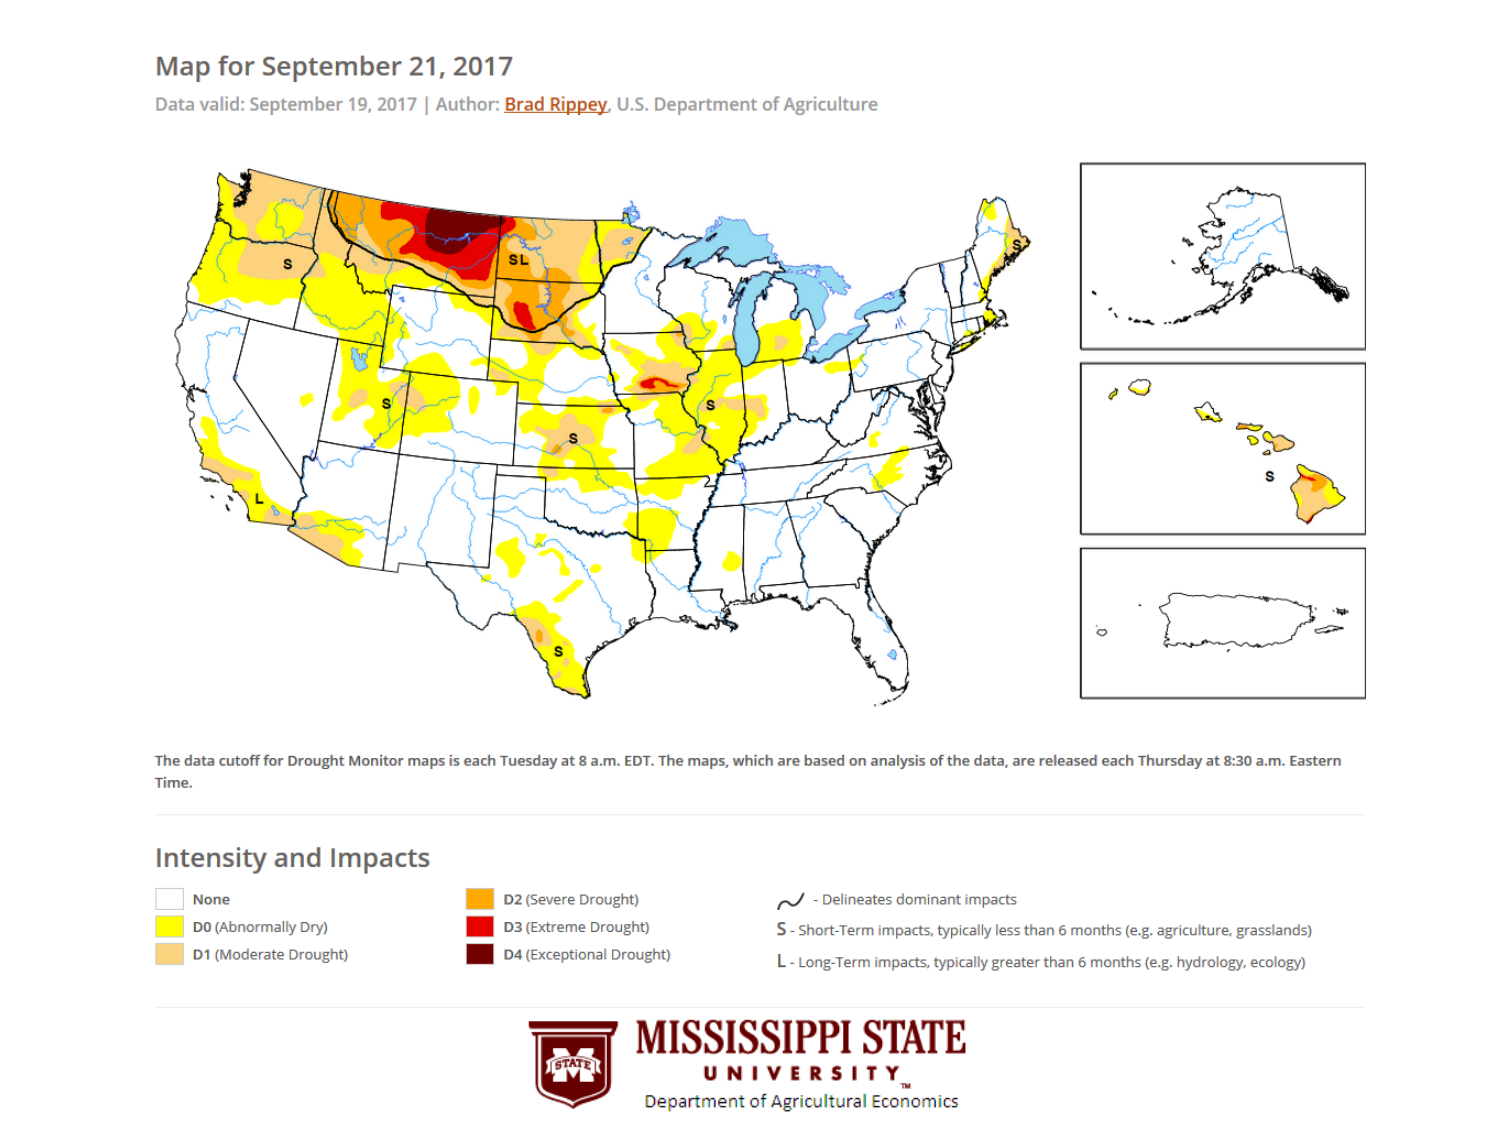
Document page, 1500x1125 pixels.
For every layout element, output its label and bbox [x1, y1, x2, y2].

list [103, 44, 1396, 1020]
picture [525, 1020, 975, 1125]
